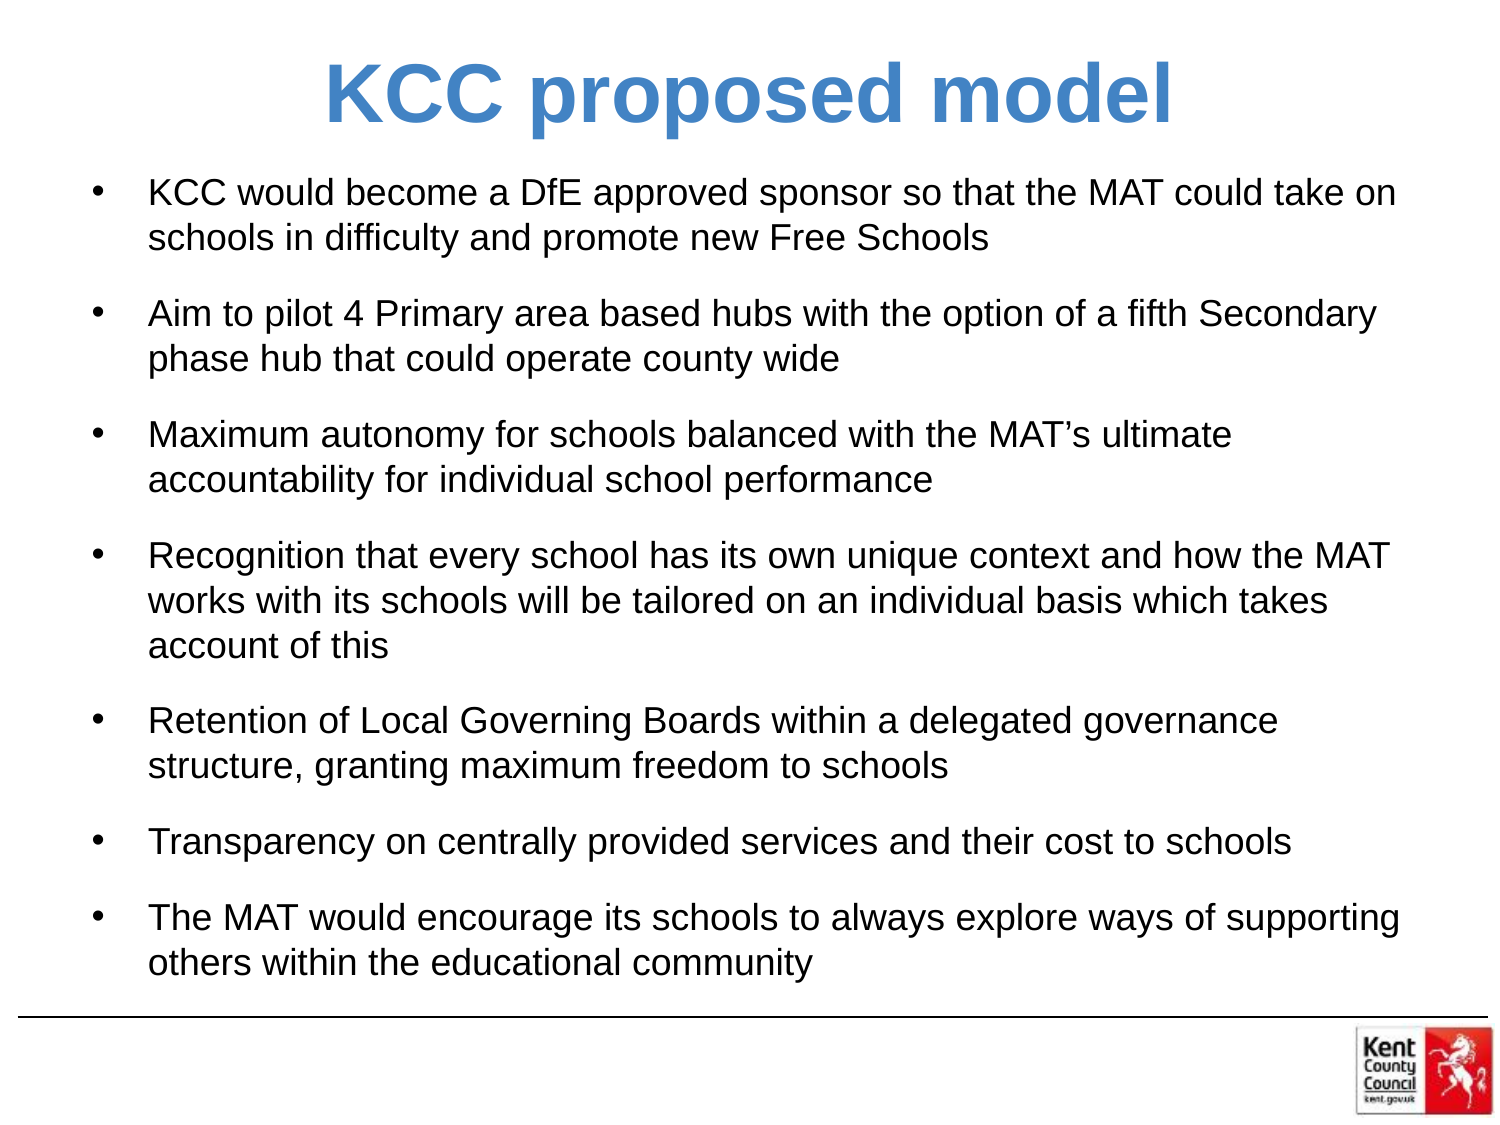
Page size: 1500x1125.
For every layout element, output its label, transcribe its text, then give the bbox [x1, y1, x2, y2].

list KCC would become a DfE approved sponsor so that the MAT could take on schools in difficulty and promote new Free Schools Aim to pilot 4 Primary area based hubs with the option of a fifth Secondary phase hub that could operate county wide Maximum autonomy for schools balanced with the MAT’s ultimate accountability for individual school performance Recognition that every school has its own unique context and how the MAT works with its schools will be tailored on an individual basis which takes account of this Retention of Local Governing Boards within a delegated governance structure, granting maximum freedom to schools Transparency on centrally provided services and their cost to schools The MAT would encourage its schools to always explore ways of supporting others within the educational community [76, 160, 1427, 1000]
picture [1353, 1023, 1495, 1118]
title KCC proposed model [74, 0, 1426, 184]
